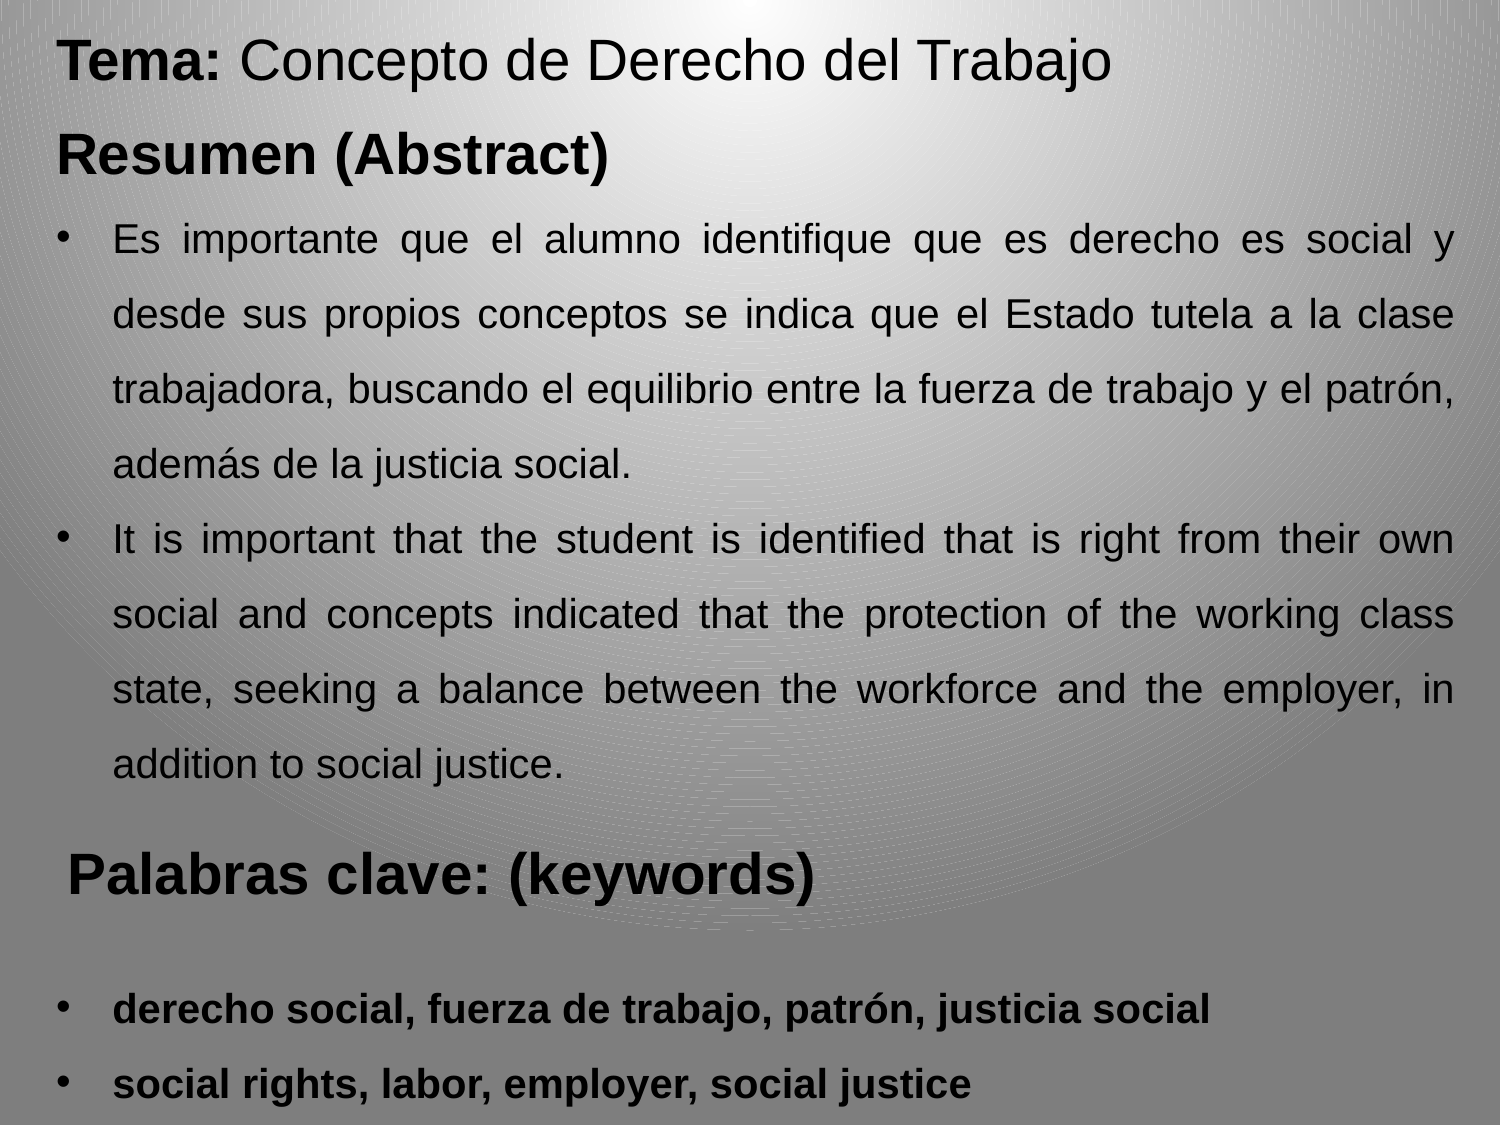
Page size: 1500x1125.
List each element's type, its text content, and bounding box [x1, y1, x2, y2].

text_box Tema: Concepto de Derecho del Trabajo Resumen (Abstract) Es importante que el alumno identifique que es derecho es social y desde sus propios conceptos se indica que el Estado tutela a la clase trabajadora, buscando el equilibrio entre la fuerza de trabajo y el patrón, además de la justicia social. It is important that the student is identified that is right from their own social and concepts indicated that the protection of the working class state, seeking a balance between the workforce and the employer, in addition to social justice. Palabras clave: (keywords) derecho social, fuerza de trabajo, patrón, justicia social social rights, labor, employer, social justice [41, 14, 1471, 1114]
